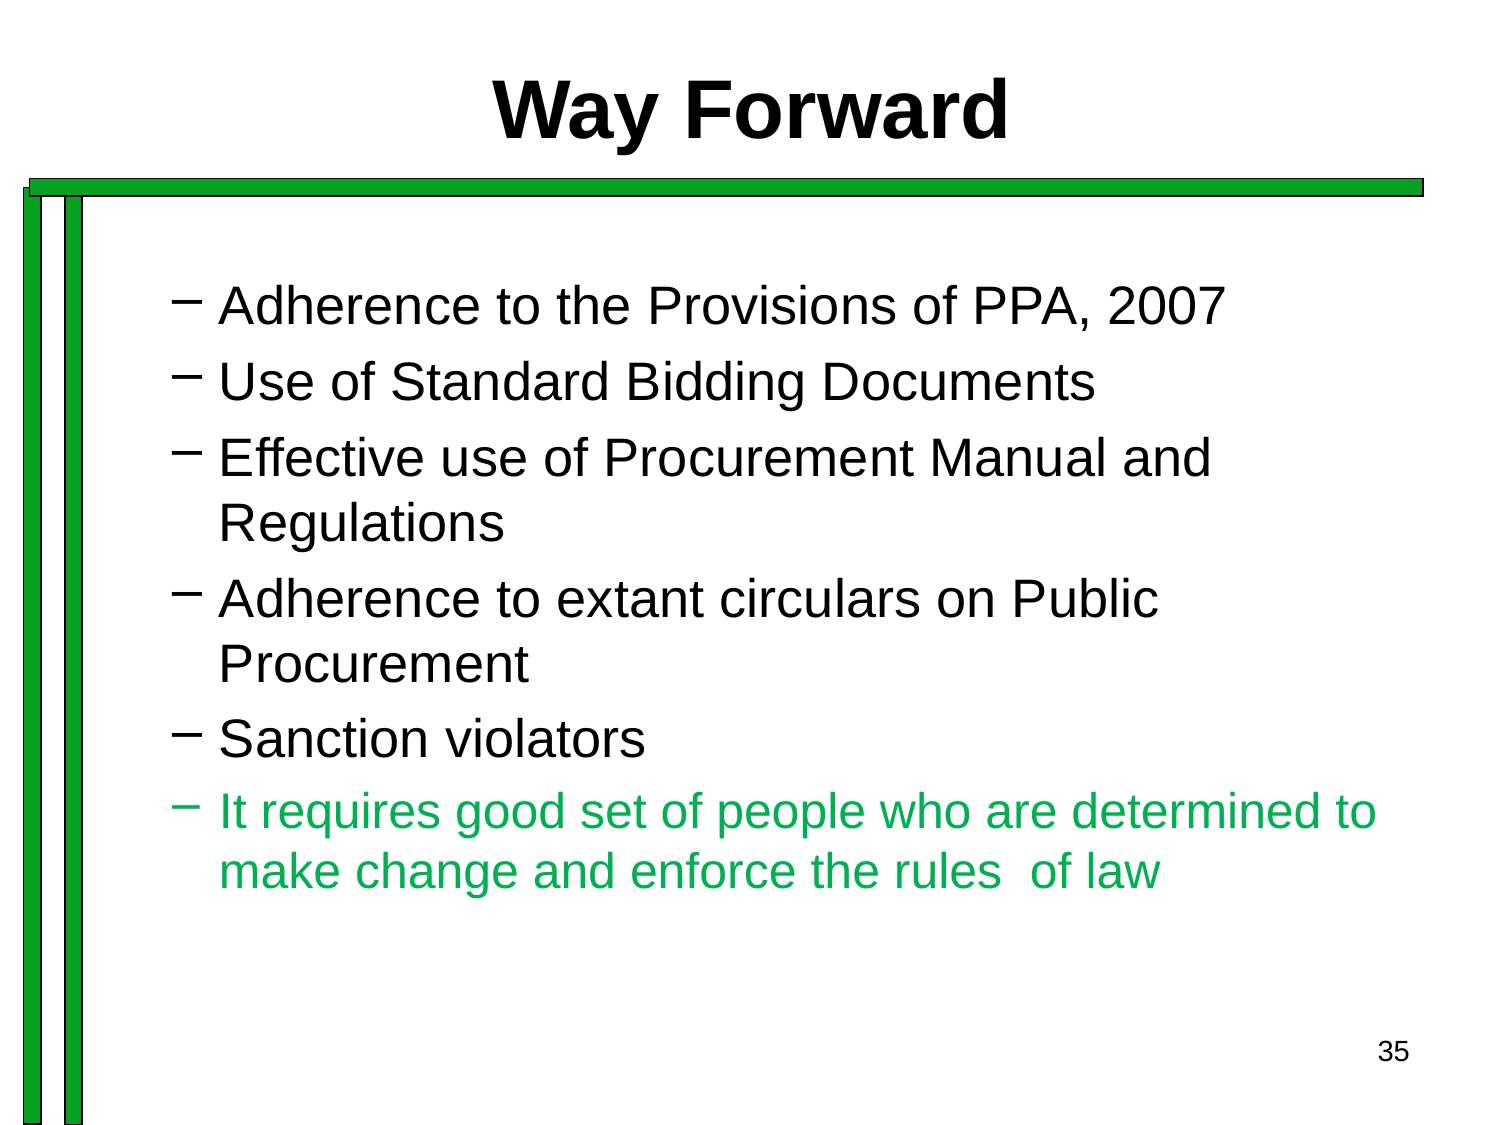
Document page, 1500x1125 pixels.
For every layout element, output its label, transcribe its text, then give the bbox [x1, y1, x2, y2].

list Adherence to the Provisions of PPA, 2007 Use of Standard Bidding Documents Effective use of Procurement Manual and Regulations Adherence to extant circulars on Public Procurement Sanction violators It requires good set of people who are determined to make change and enforce the rules of law [81, 187, 1500, 1125]
title Way Forward [88, 11, 1439, 187]
